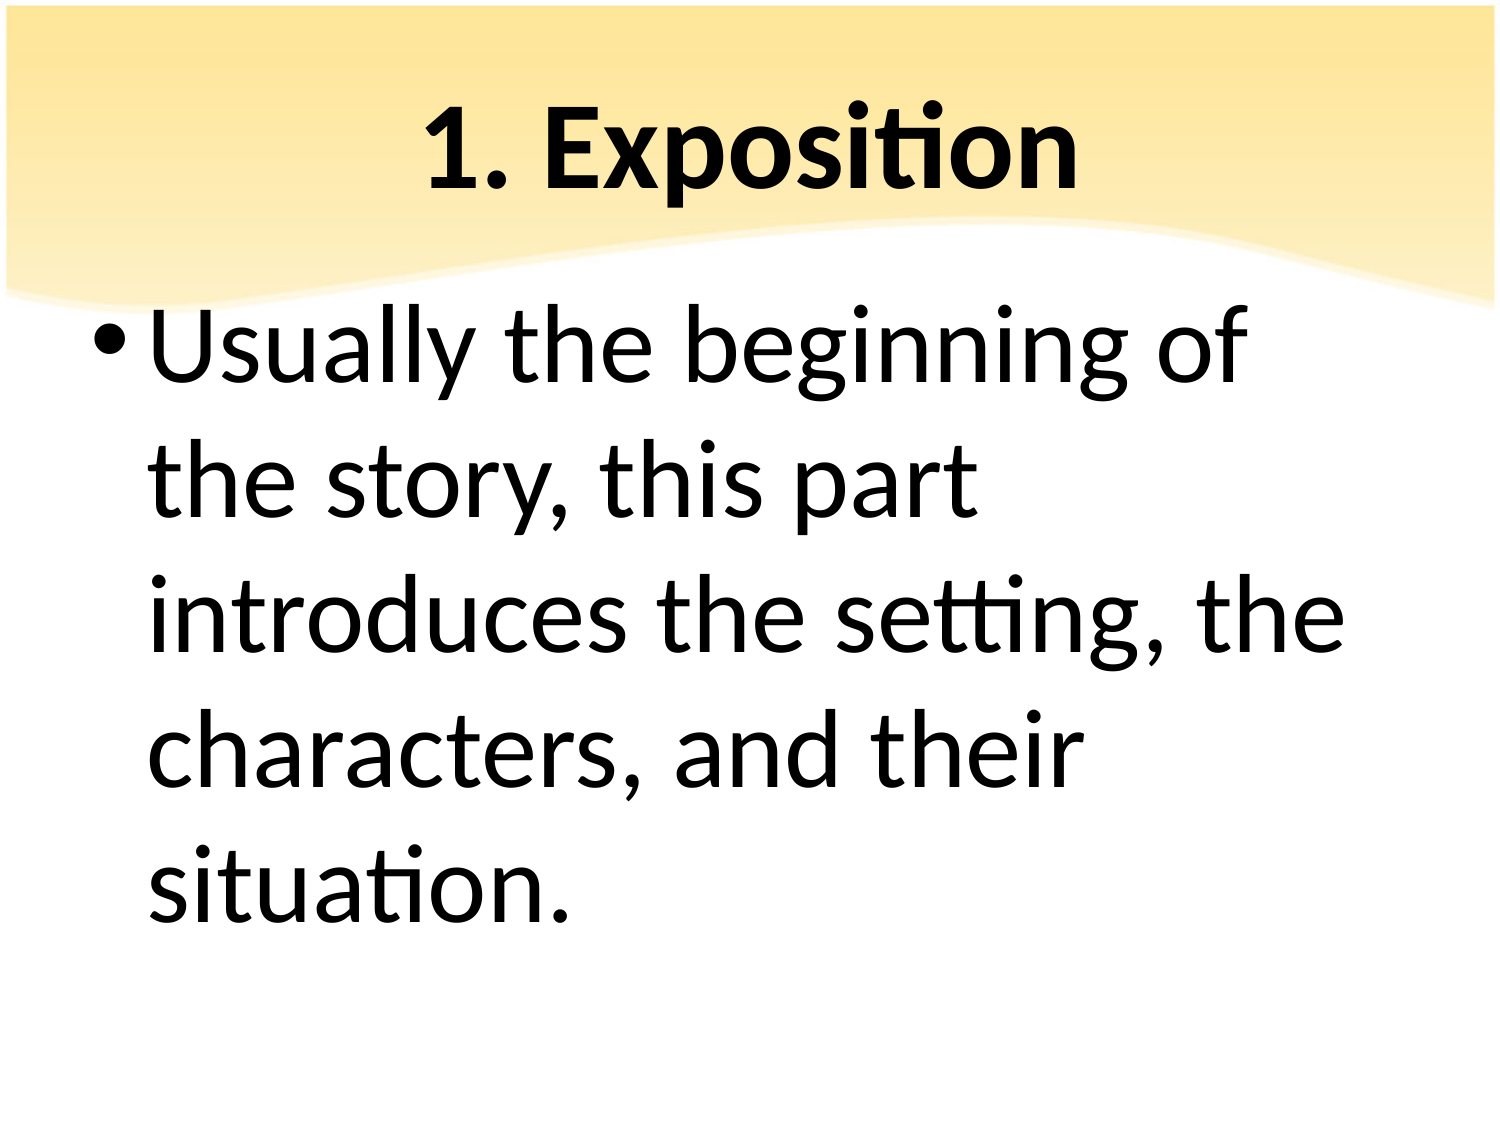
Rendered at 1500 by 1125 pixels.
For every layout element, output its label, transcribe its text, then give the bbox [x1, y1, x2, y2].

picture [0, 0, 1500, 1125]
title 1. Exposition [74, 44, 1426, 233]
list Usually the beginning of the story, this part introduces the setting, the characters, and their situation. [74, 262, 1426, 1006]
